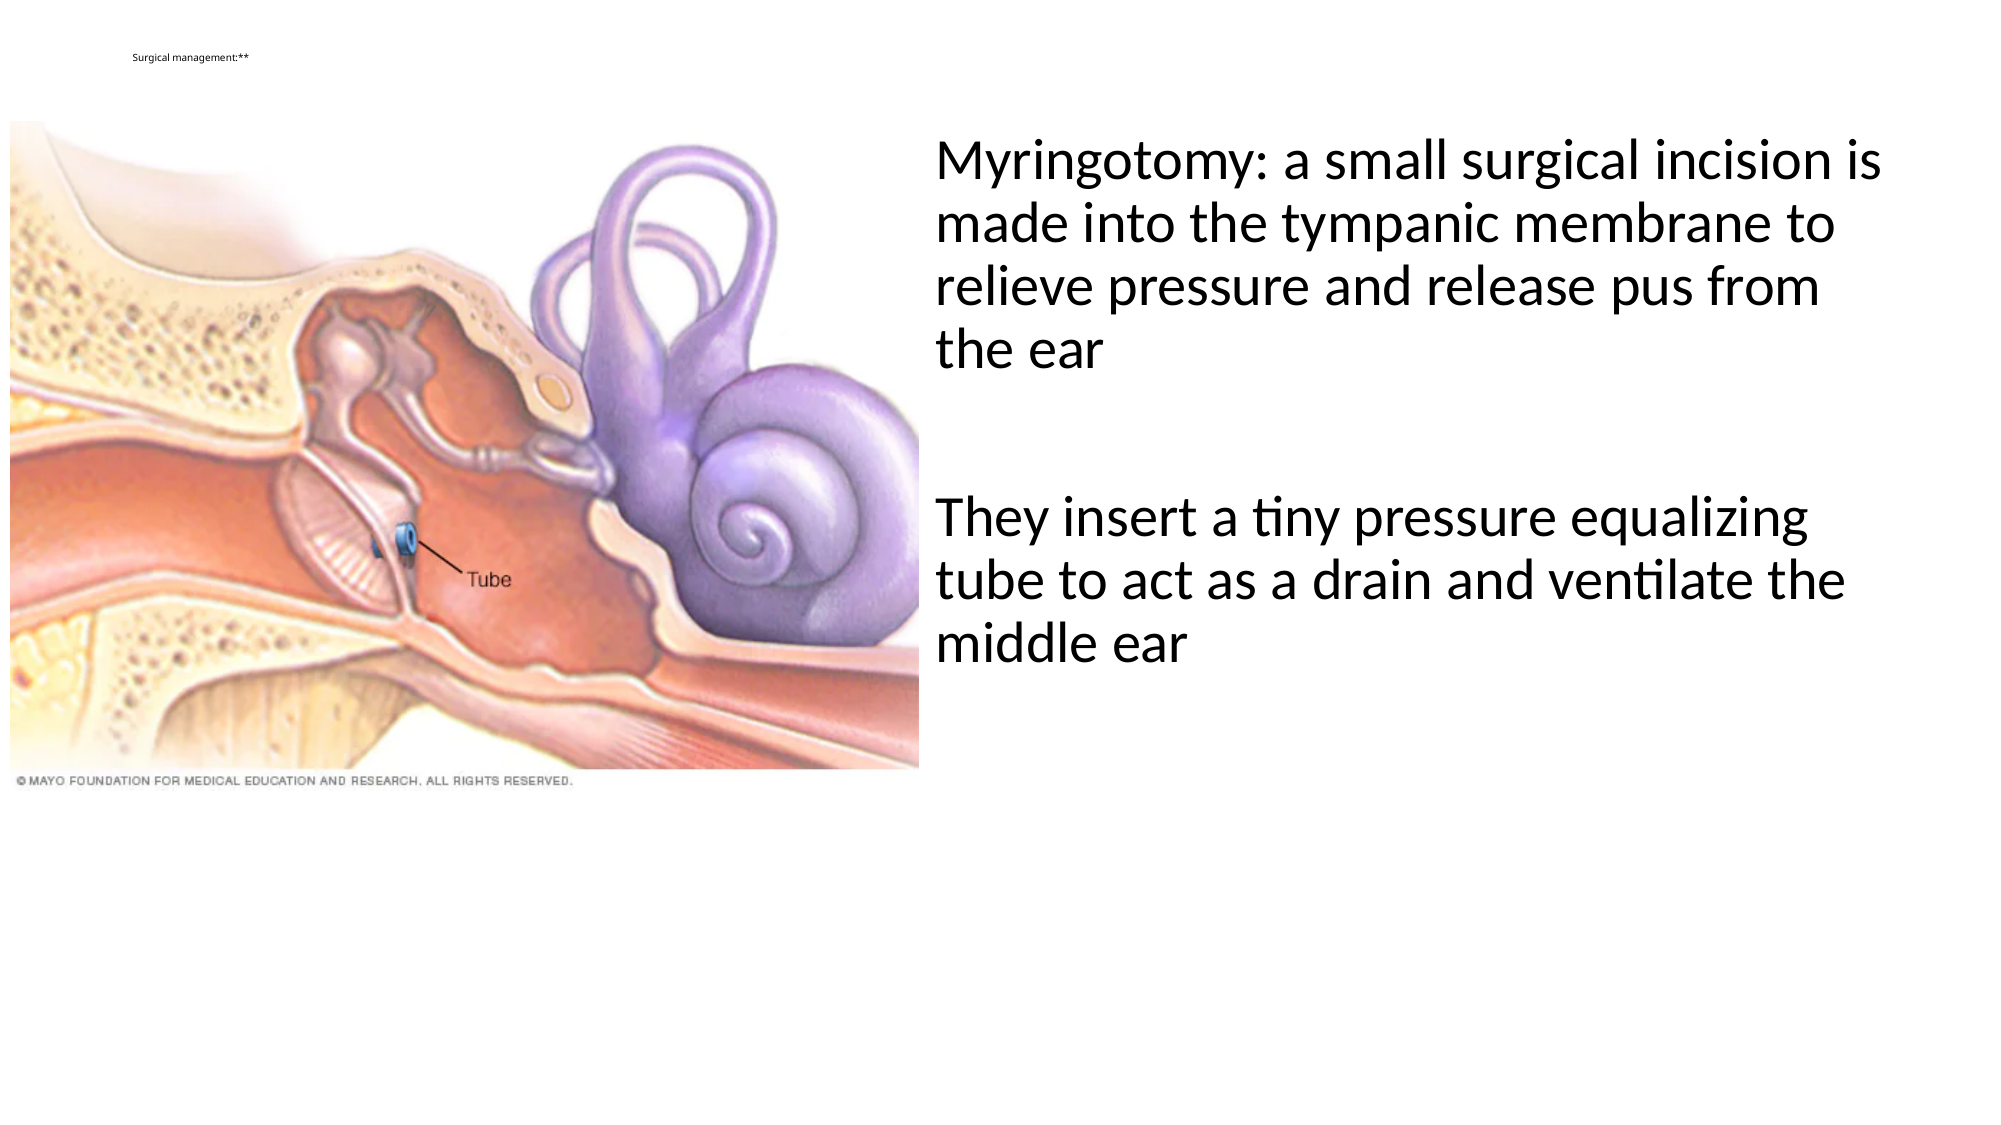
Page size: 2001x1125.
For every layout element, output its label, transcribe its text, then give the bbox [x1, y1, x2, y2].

picture [10, 121, 919, 791]
list Myringotomy: a small surgical incision is made into the tympanic membrane to relieve pressure and release pus from the ear They insert a tiny pressure equalizing tube to act as a drain and ventilate the middle ear [883, 121, 1900, 1005]
title Surgical management:** [117, 45, 1900, 72]
